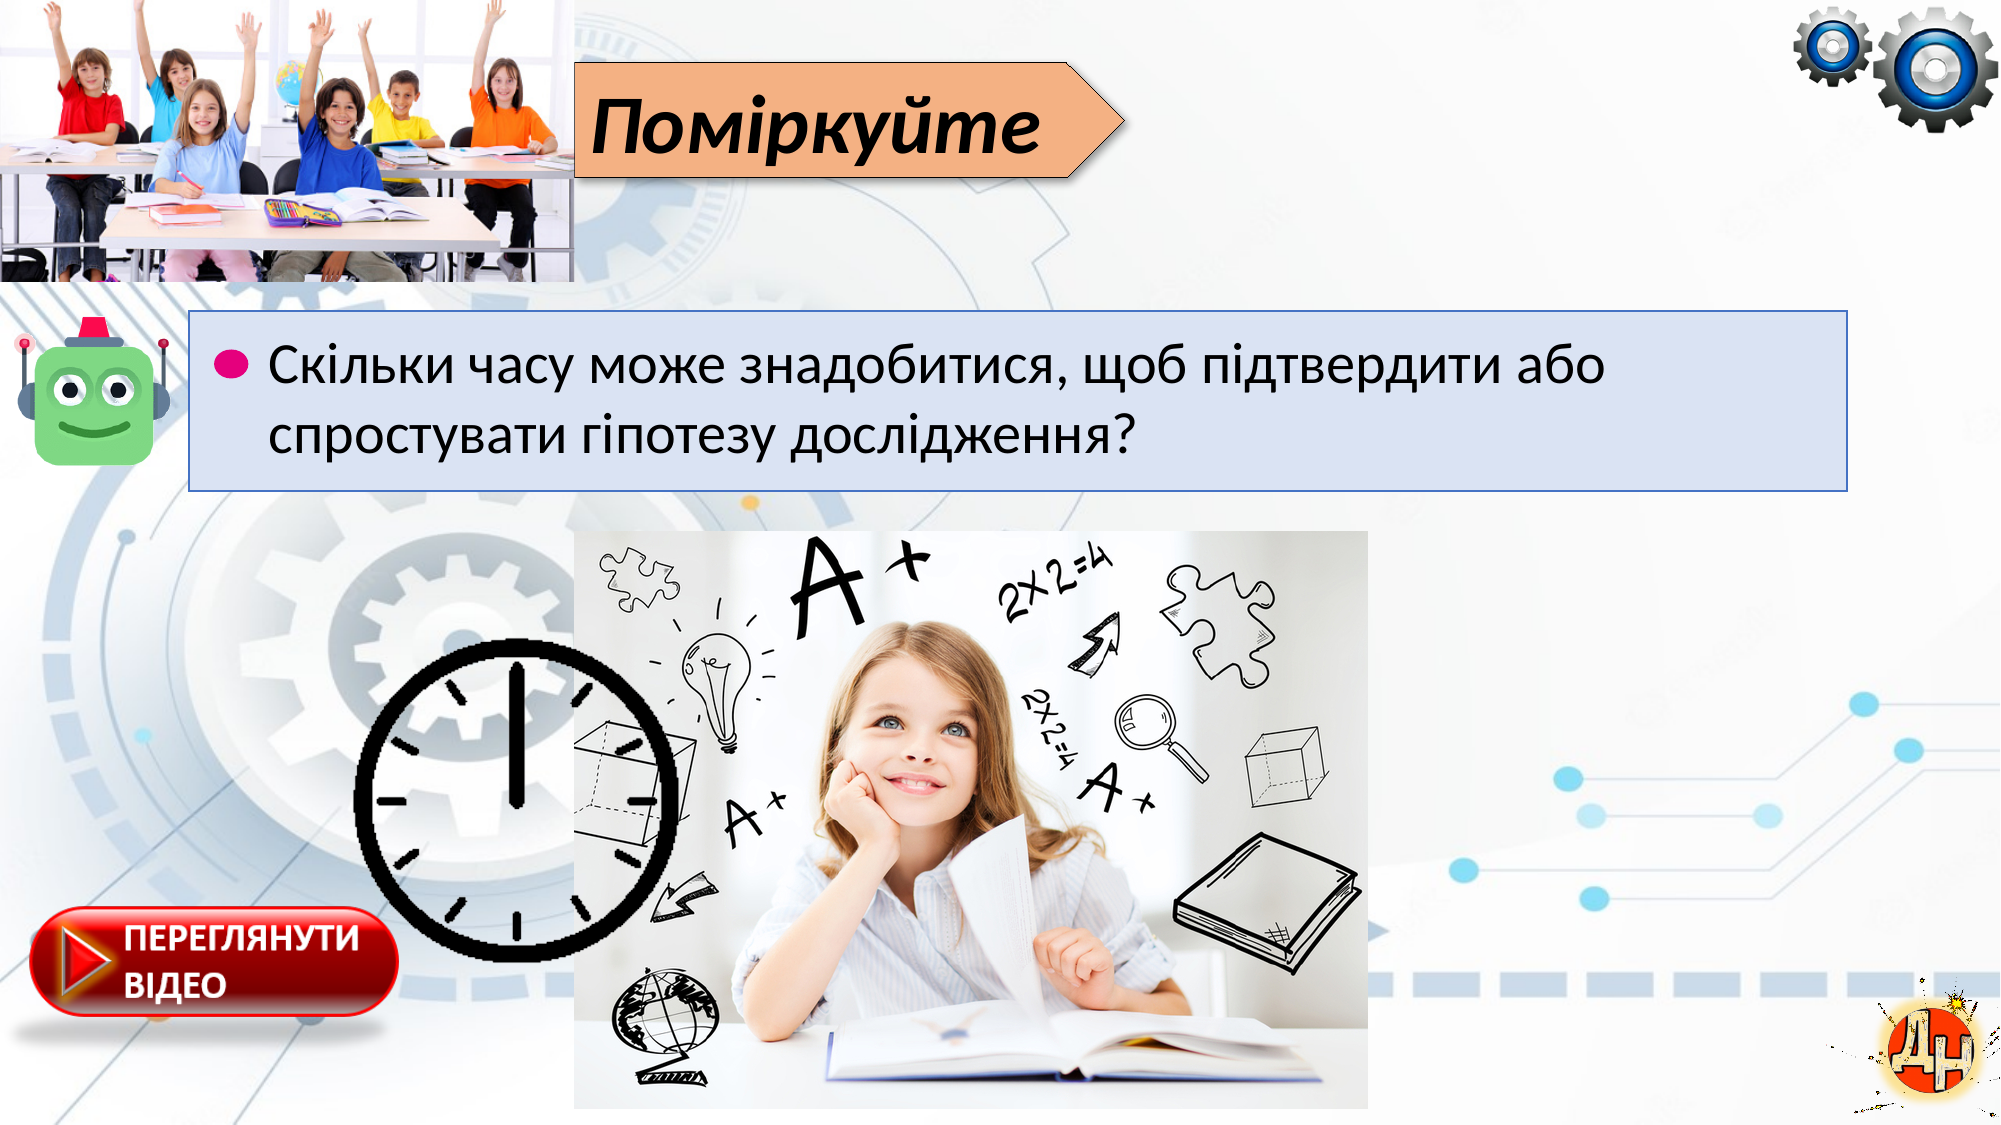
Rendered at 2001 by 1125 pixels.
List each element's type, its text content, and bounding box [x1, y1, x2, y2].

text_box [1802, 973, 2000, 1125]
text_box Поміркуйте [575, 62, 1125, 178]
picture [0, 0, 2001, 1125]
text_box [189, 311, 1848, 492]
